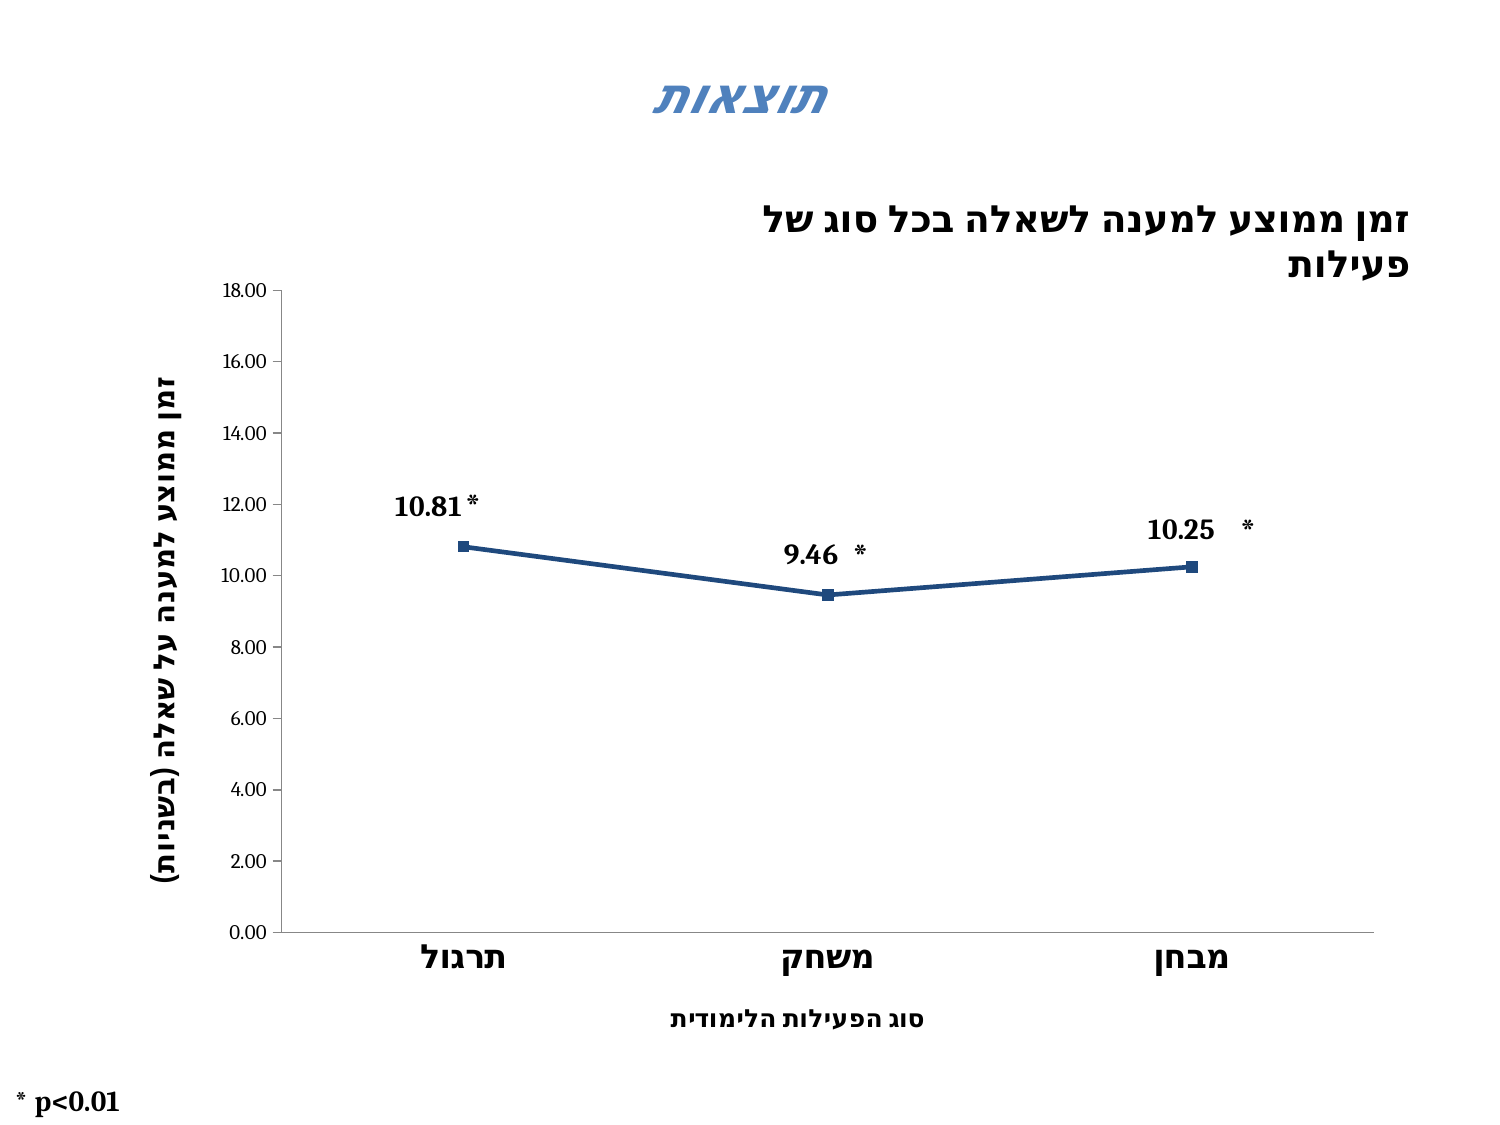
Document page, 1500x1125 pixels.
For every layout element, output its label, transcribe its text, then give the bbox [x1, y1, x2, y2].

text_box * p<0.01 [0, 1074, 563, 1125]
chart [112, 262, 1401, 1072]
title תוצאות [62, 0, 1413, 188]
text_box זמן ממוצע למענה לשאלה בכל סוג של פעילות [650, 187, 1425, 293]
